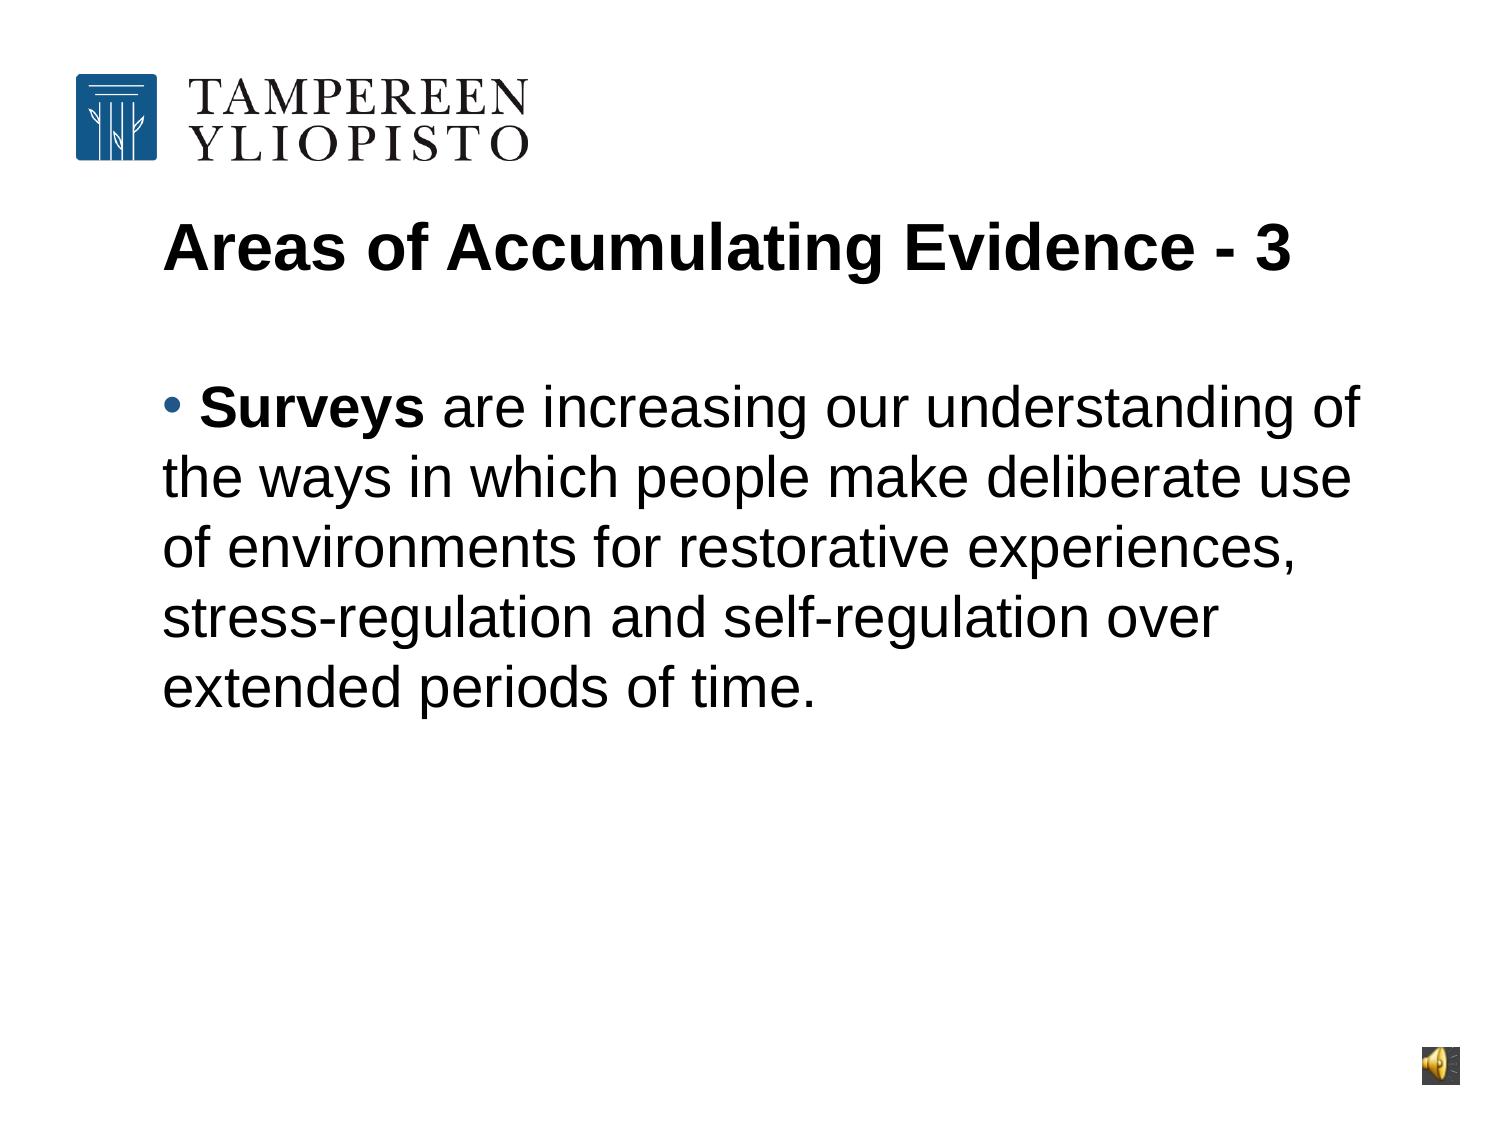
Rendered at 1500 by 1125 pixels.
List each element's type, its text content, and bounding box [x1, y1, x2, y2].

picture [1420, 1045, 1462, 1087]
picture [76, 74, 528, 161]
list Surveys are increasing our understanding of the ways in which people make deliberate use of environments for restorative experiences, stress-regulation and self-regulation over extended periods of time. [147, 361, 1400, 1048]
title Areas of Accumulating Evidence - 3 [147, 187, 1500, 301]
